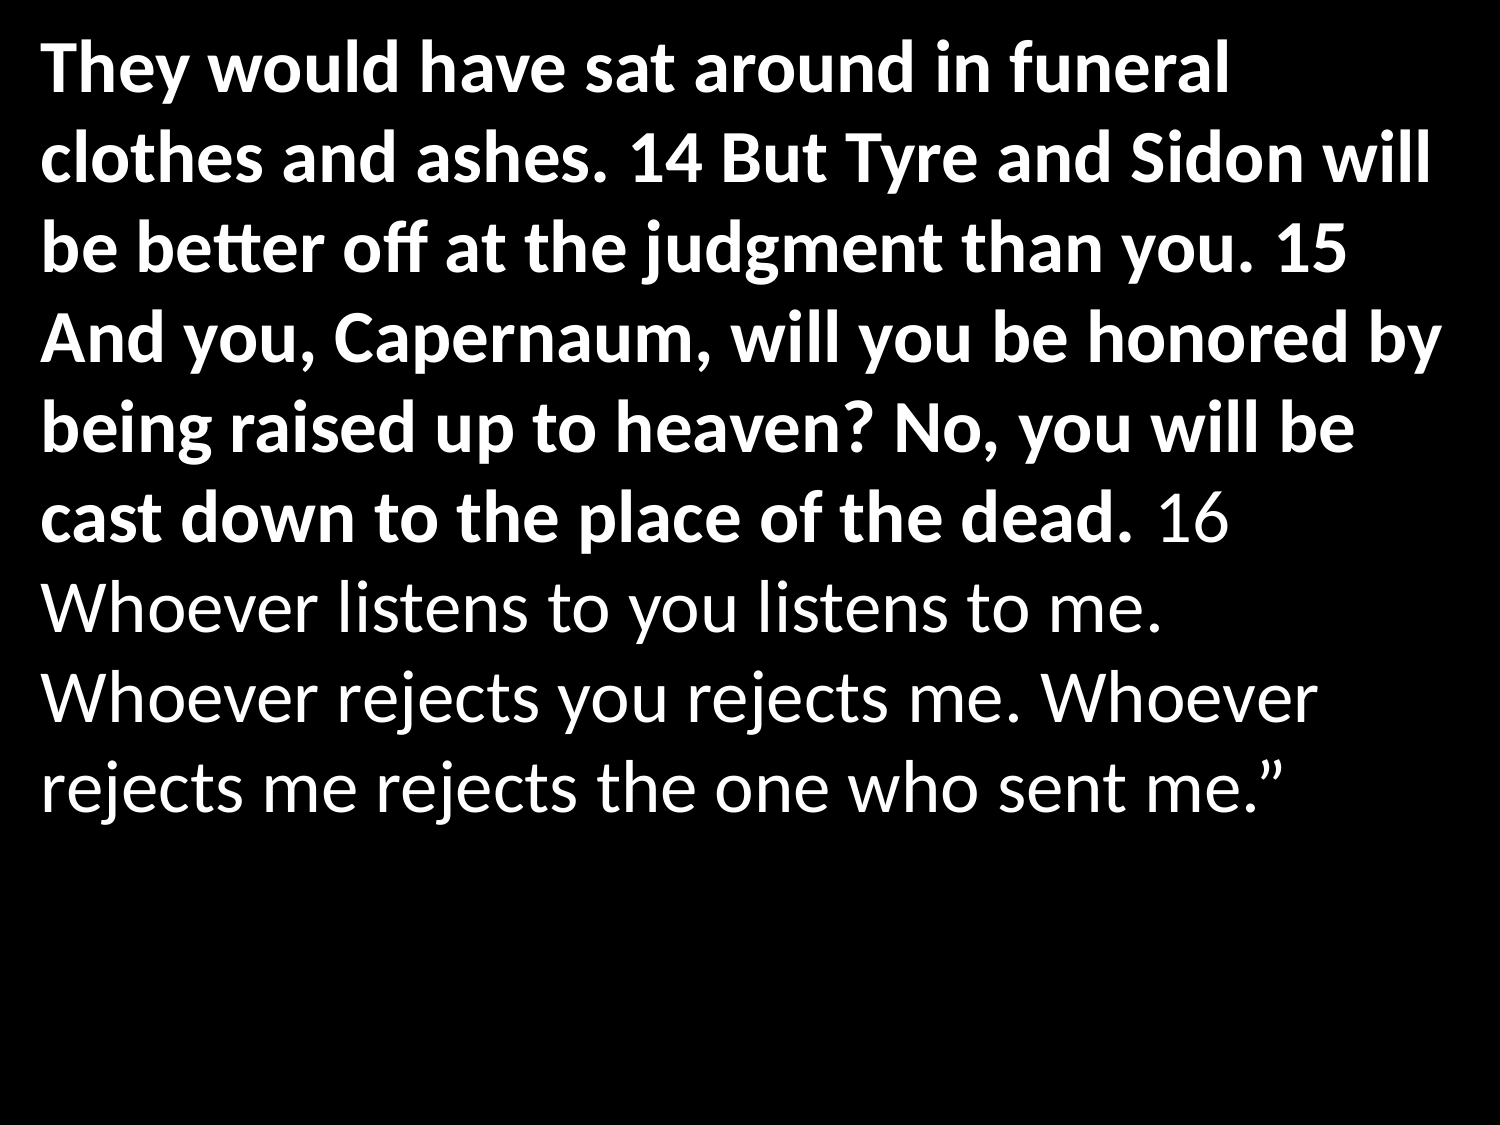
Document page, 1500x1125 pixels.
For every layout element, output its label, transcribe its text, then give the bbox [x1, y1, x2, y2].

text_box They would have sat around in funeral clothes and ashes. 14 But Tyre and Sidon will be better off at the judgment than you. 15 And you, Capernaum, will you be honored by being raised up to heaven? No, you will be cast down to the place of the dead. 16 Whoever listens to you listens to me. Whoever rejects you rejects me. Whoever rejects me rejects the one who sent me.” [26, 10, 1461, 836]
